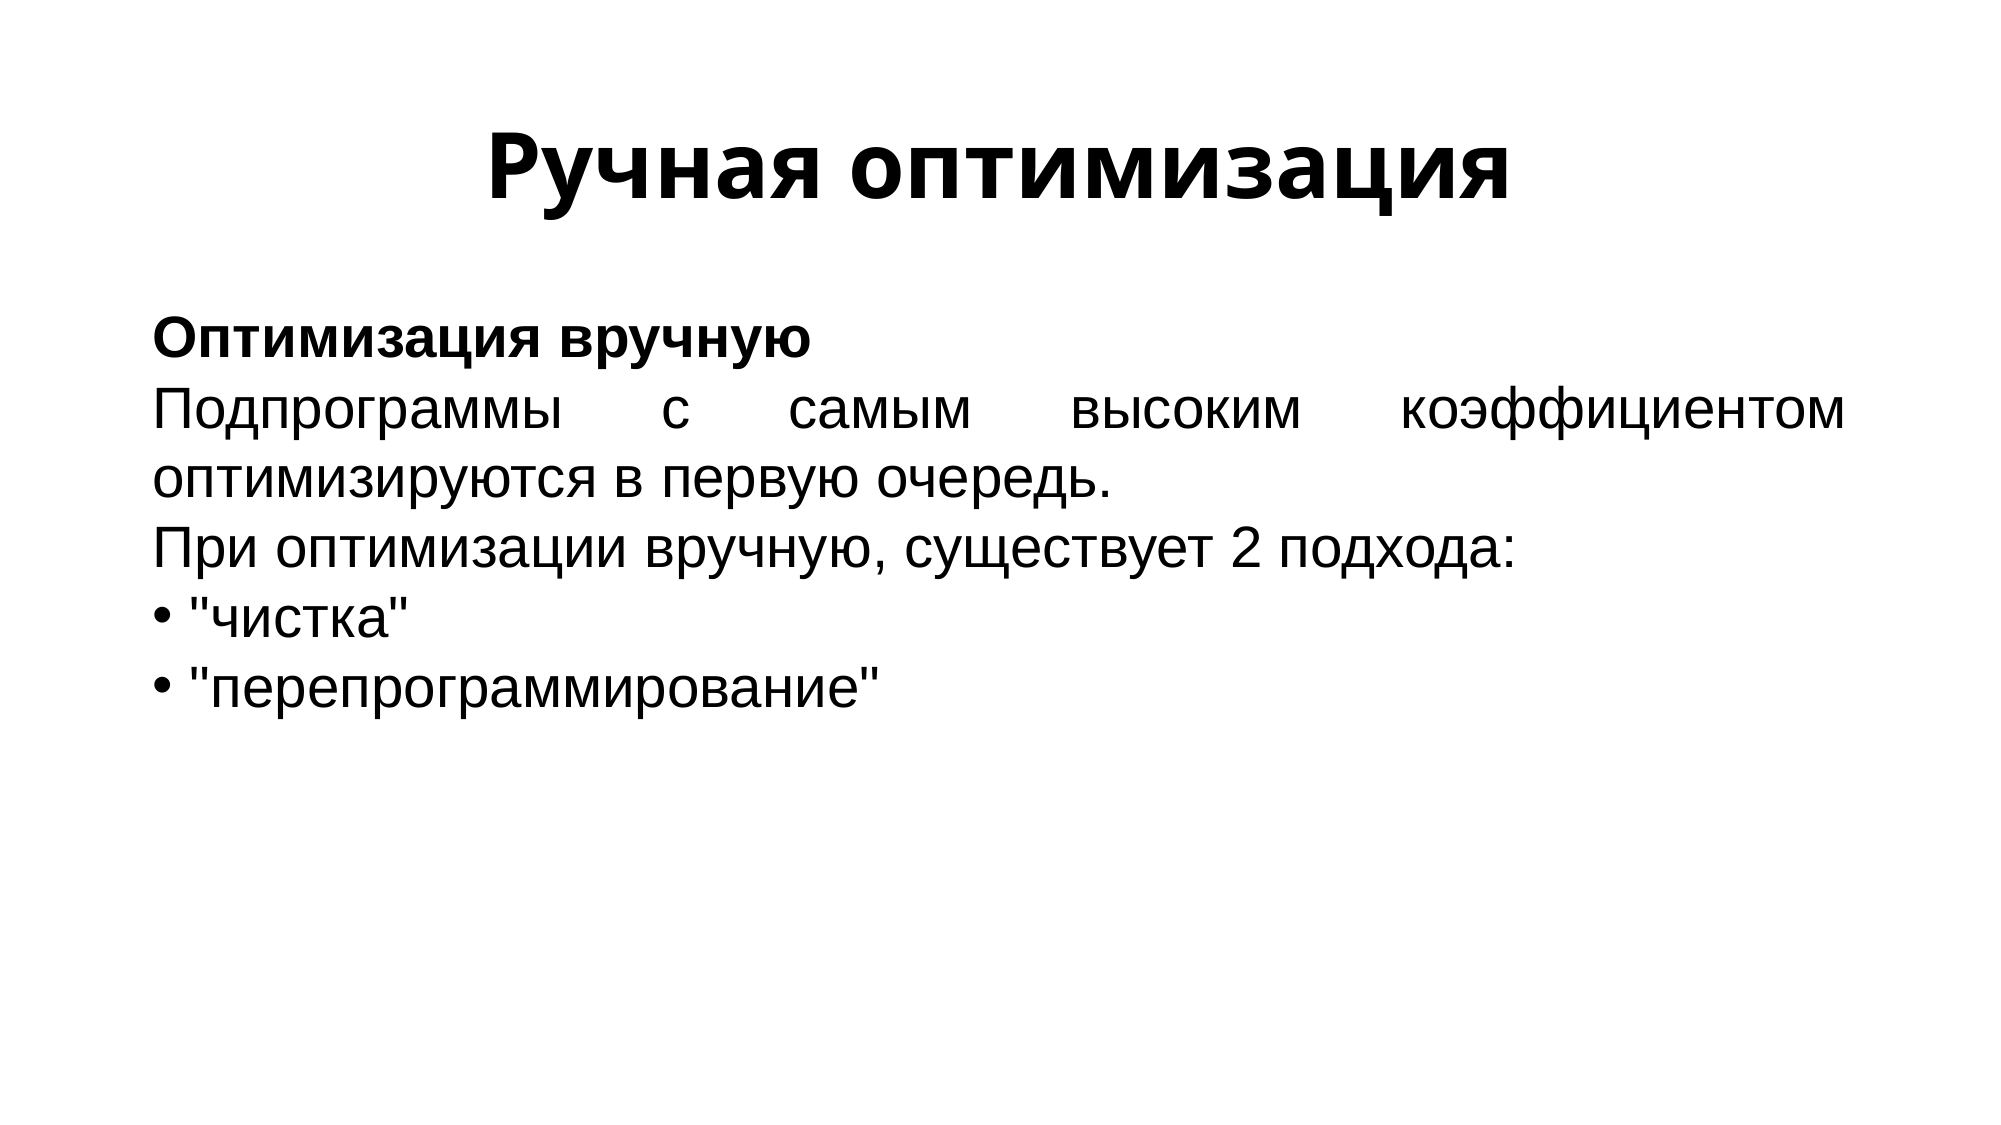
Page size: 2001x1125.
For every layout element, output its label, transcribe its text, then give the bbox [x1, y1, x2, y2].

list Оптимизация вручную Подпрограммы с самым высоким коэффициентом оптимизируются в первую очередь. При оптимизации вручную, существует 2 подхода: "чистка" "перепрограммирование" [137, 299, 1863, 1014]
title Ручная оптимизация [137, 59, 1863, 278]
